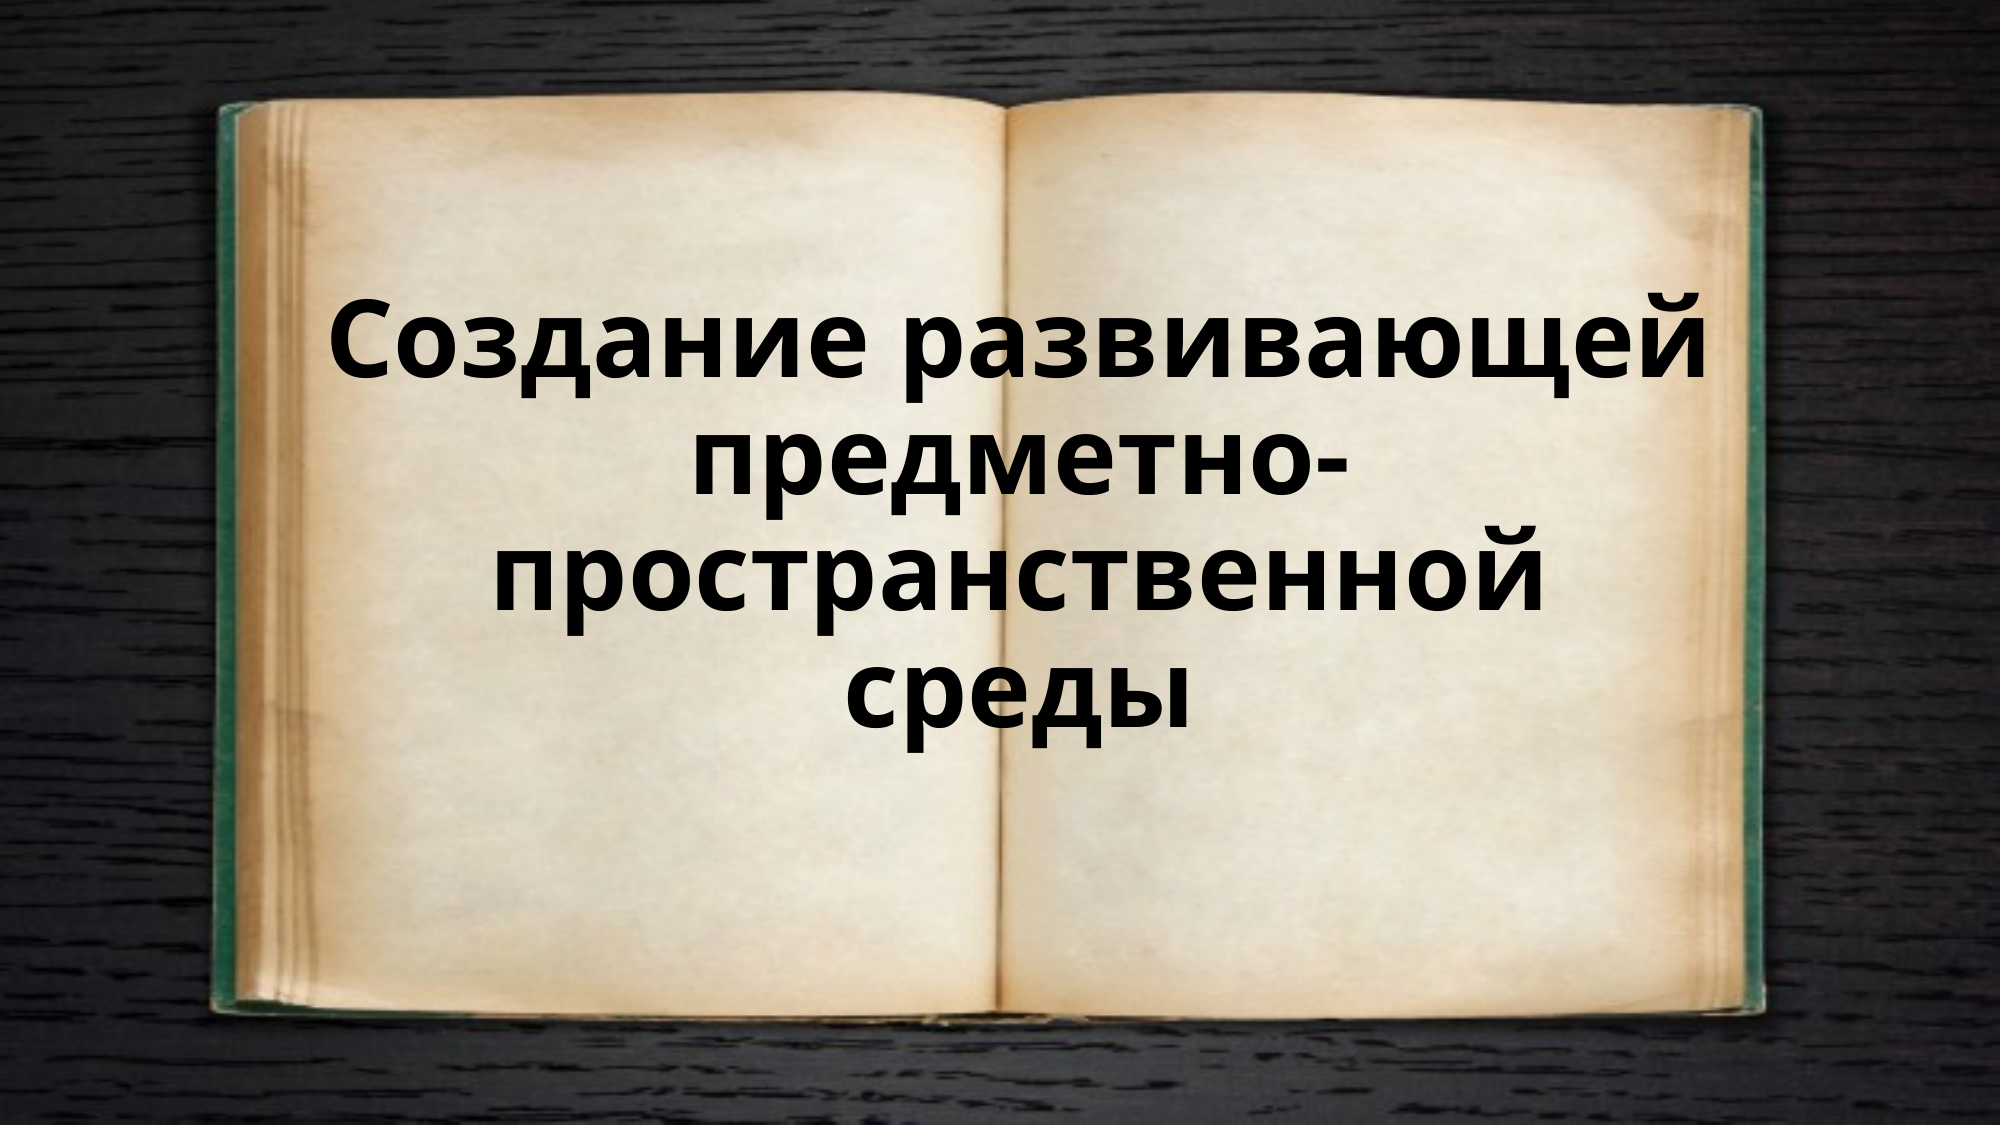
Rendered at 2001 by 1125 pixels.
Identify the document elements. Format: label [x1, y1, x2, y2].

list [0, 0, 2000, 1125]
